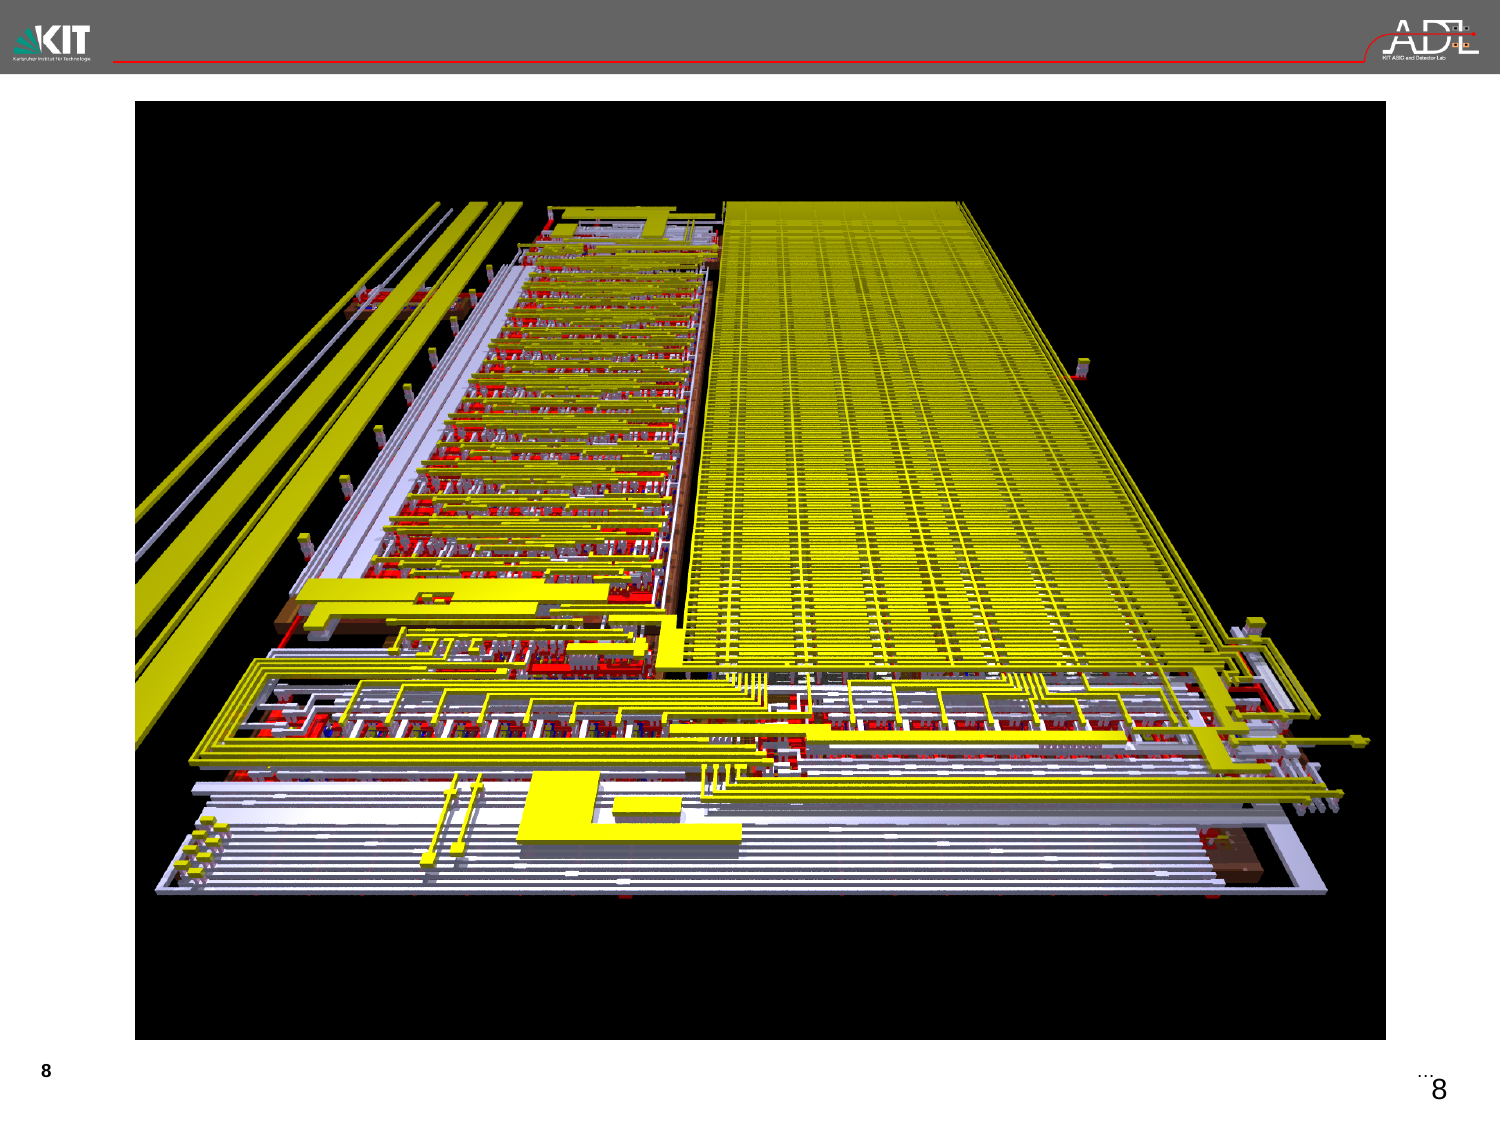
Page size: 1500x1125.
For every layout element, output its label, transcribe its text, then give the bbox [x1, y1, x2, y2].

picture [135, 101, 1386, 1040]
picture [1363, 16, 1483, 62]
picture [11, 23, 92, 62]
slide_number 8 [887, 1062, 1463, 1125]
